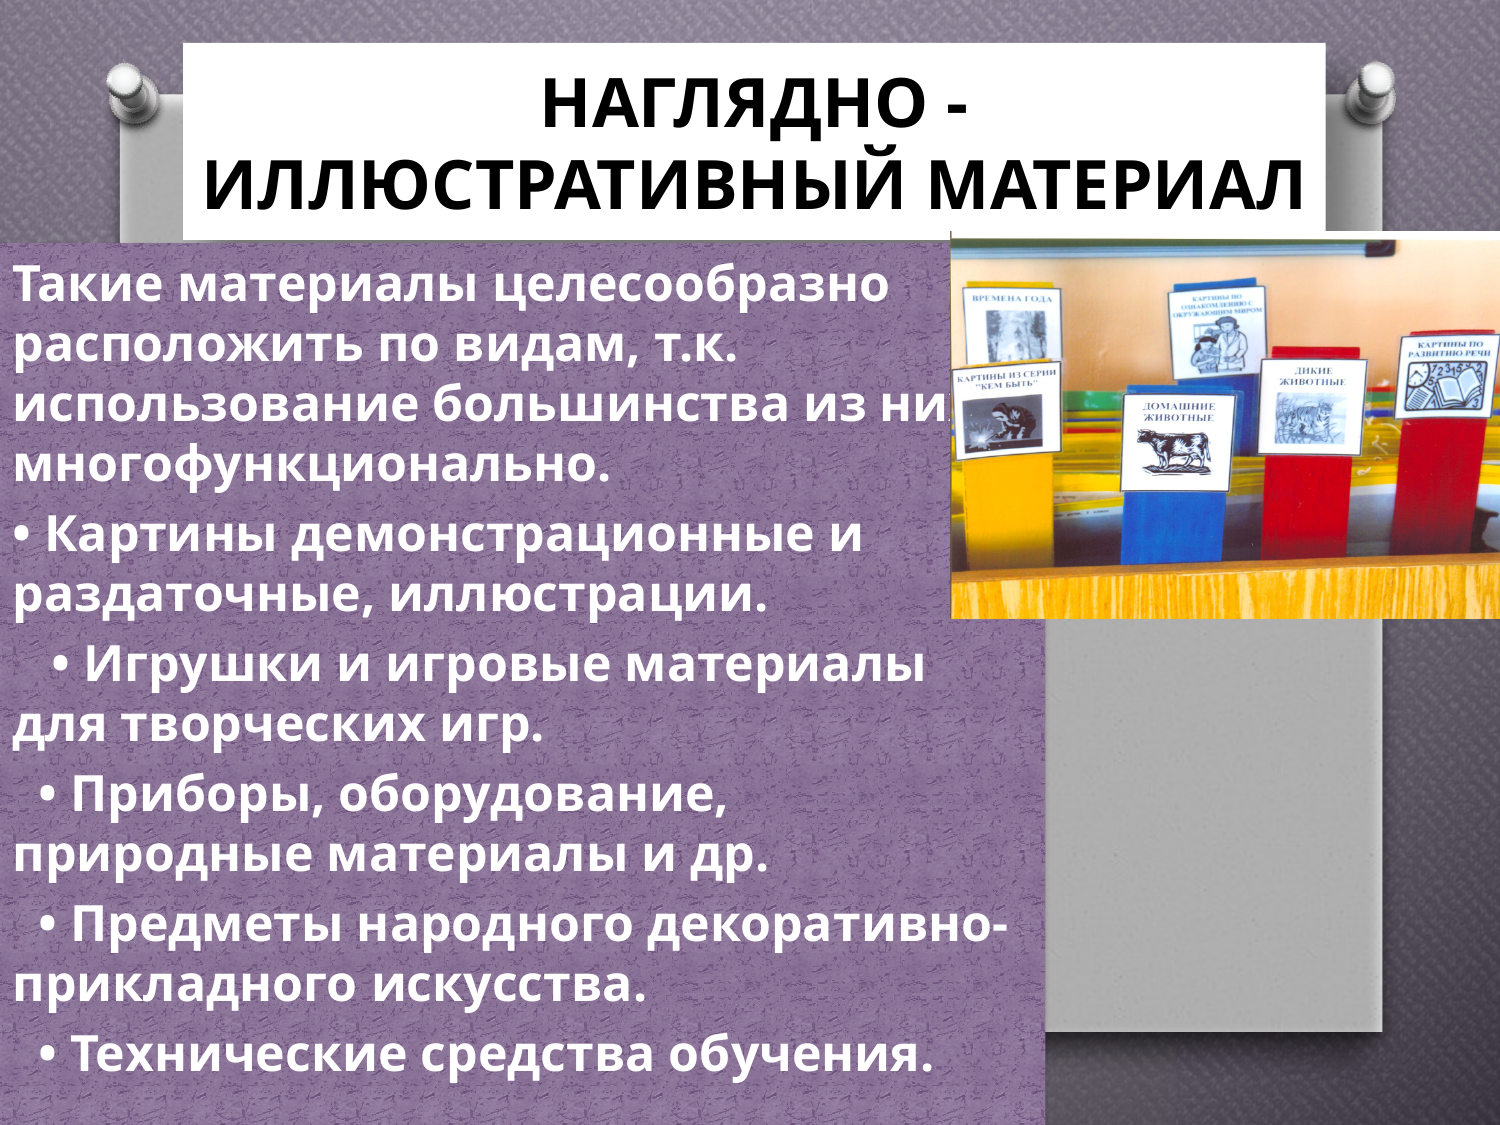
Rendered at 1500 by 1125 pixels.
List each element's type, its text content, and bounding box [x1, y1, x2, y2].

title НАГЛЯДНО - ИЛЛЮСТРАТИВНЫЙ МАТЕРИАЛ [180, 40, 1329, 242]
picture [75, 29, 180, 153]
list Такие материалы целесообразно расположить по видам, т.к. использование большинства из них многофункционально. • Картины демонстрационные и раздаточные, иллюстрации. • Игрушки и игровые материалы для творческих игр. • Приборы, оборудование, природные материалы и др. • Предметы народного декоративно-прикладного искусства. • Технические средства обучения. [0, 243, 1046, 1125]
picture [950, 231, 1500, 619]
picture [1329, 35, 1439, 156]
